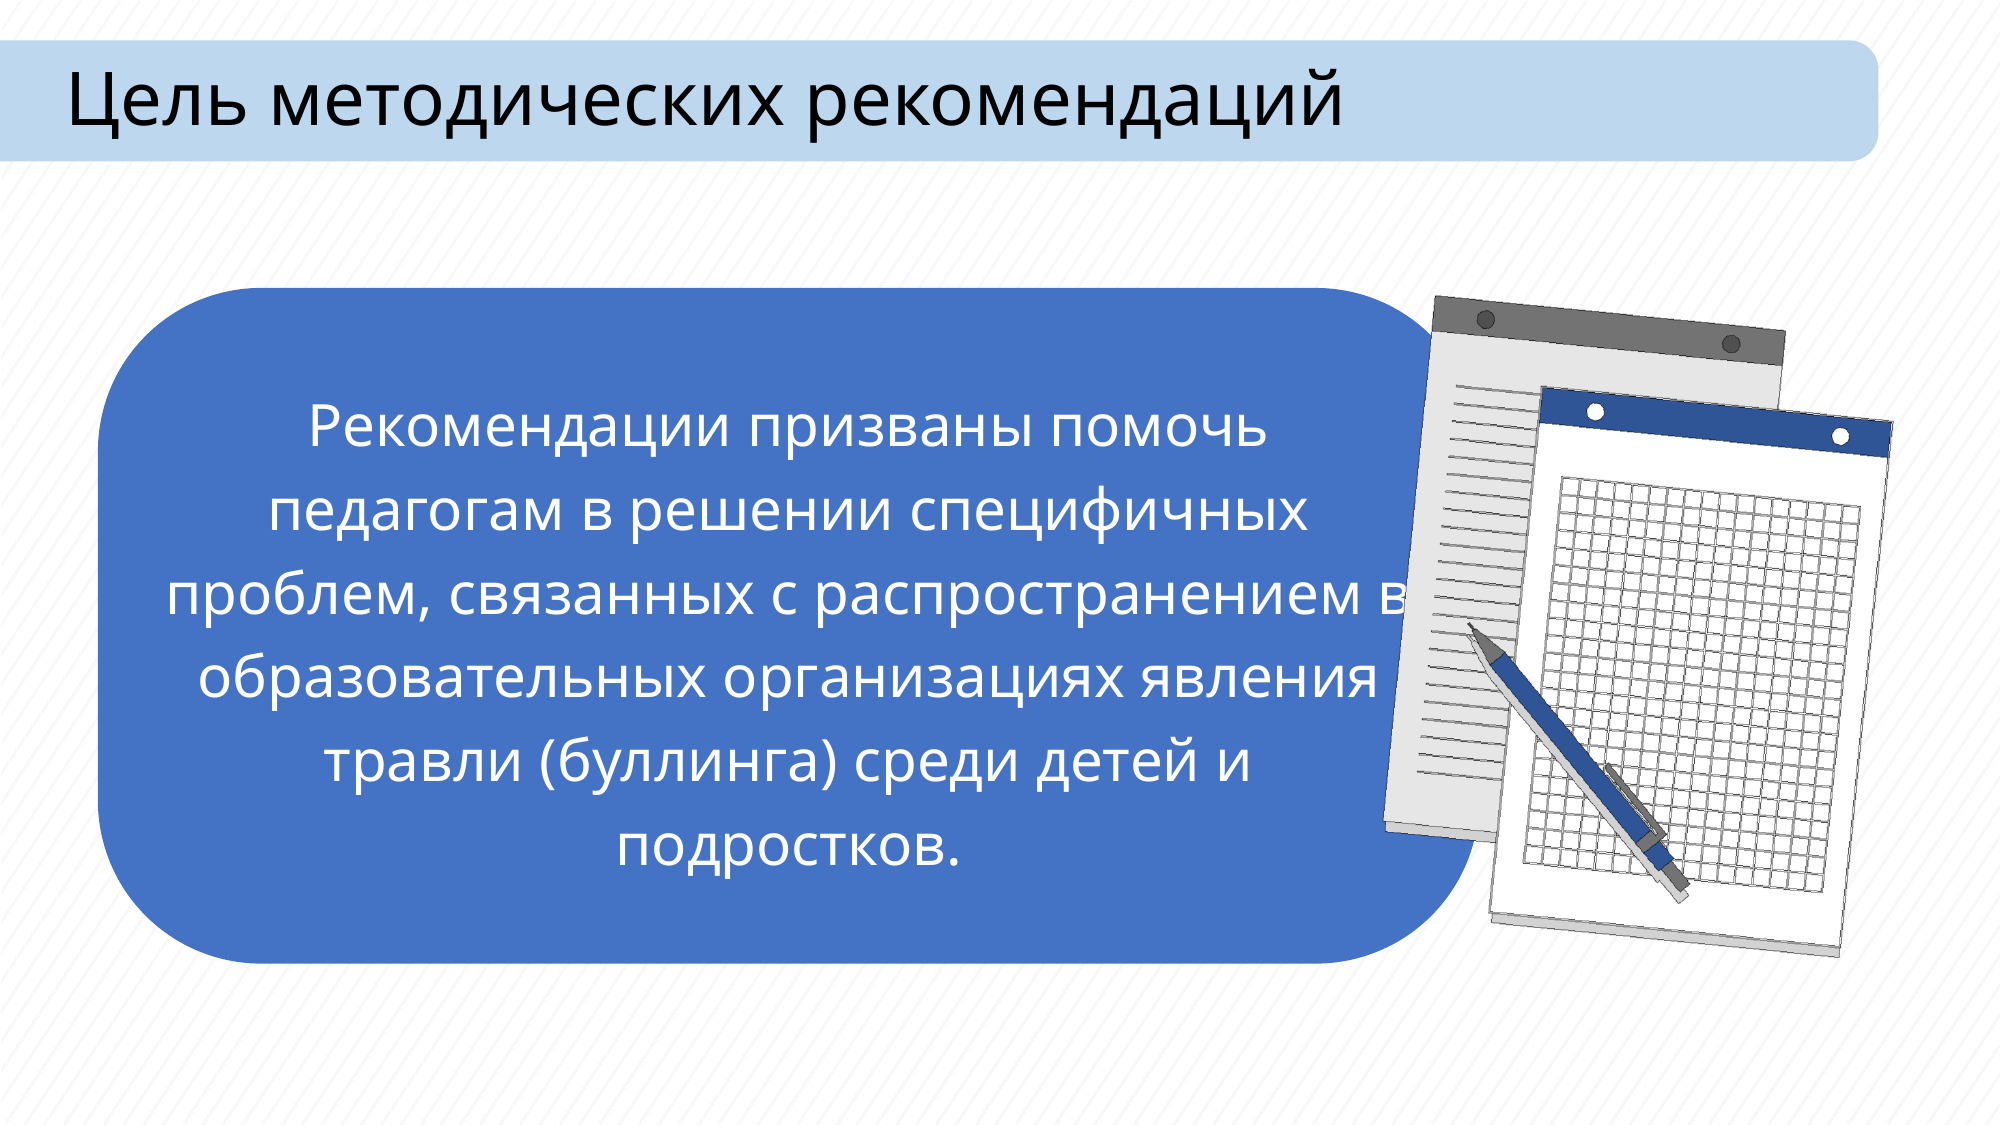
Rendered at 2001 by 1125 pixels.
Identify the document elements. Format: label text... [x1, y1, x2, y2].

title Цель методических рекомендаций [50, 53, 1776, 149]
text_box [0, 40, 1879, 162]
picture [0, 0, 2001, 1125]
text_box Рекомендации призваны помочь педагогам в решении специфичных проблем, связанных с распространением в образовательных организациях явления травли (буллинга) среди детей и подростков. [97, 287, 1262, 964]
